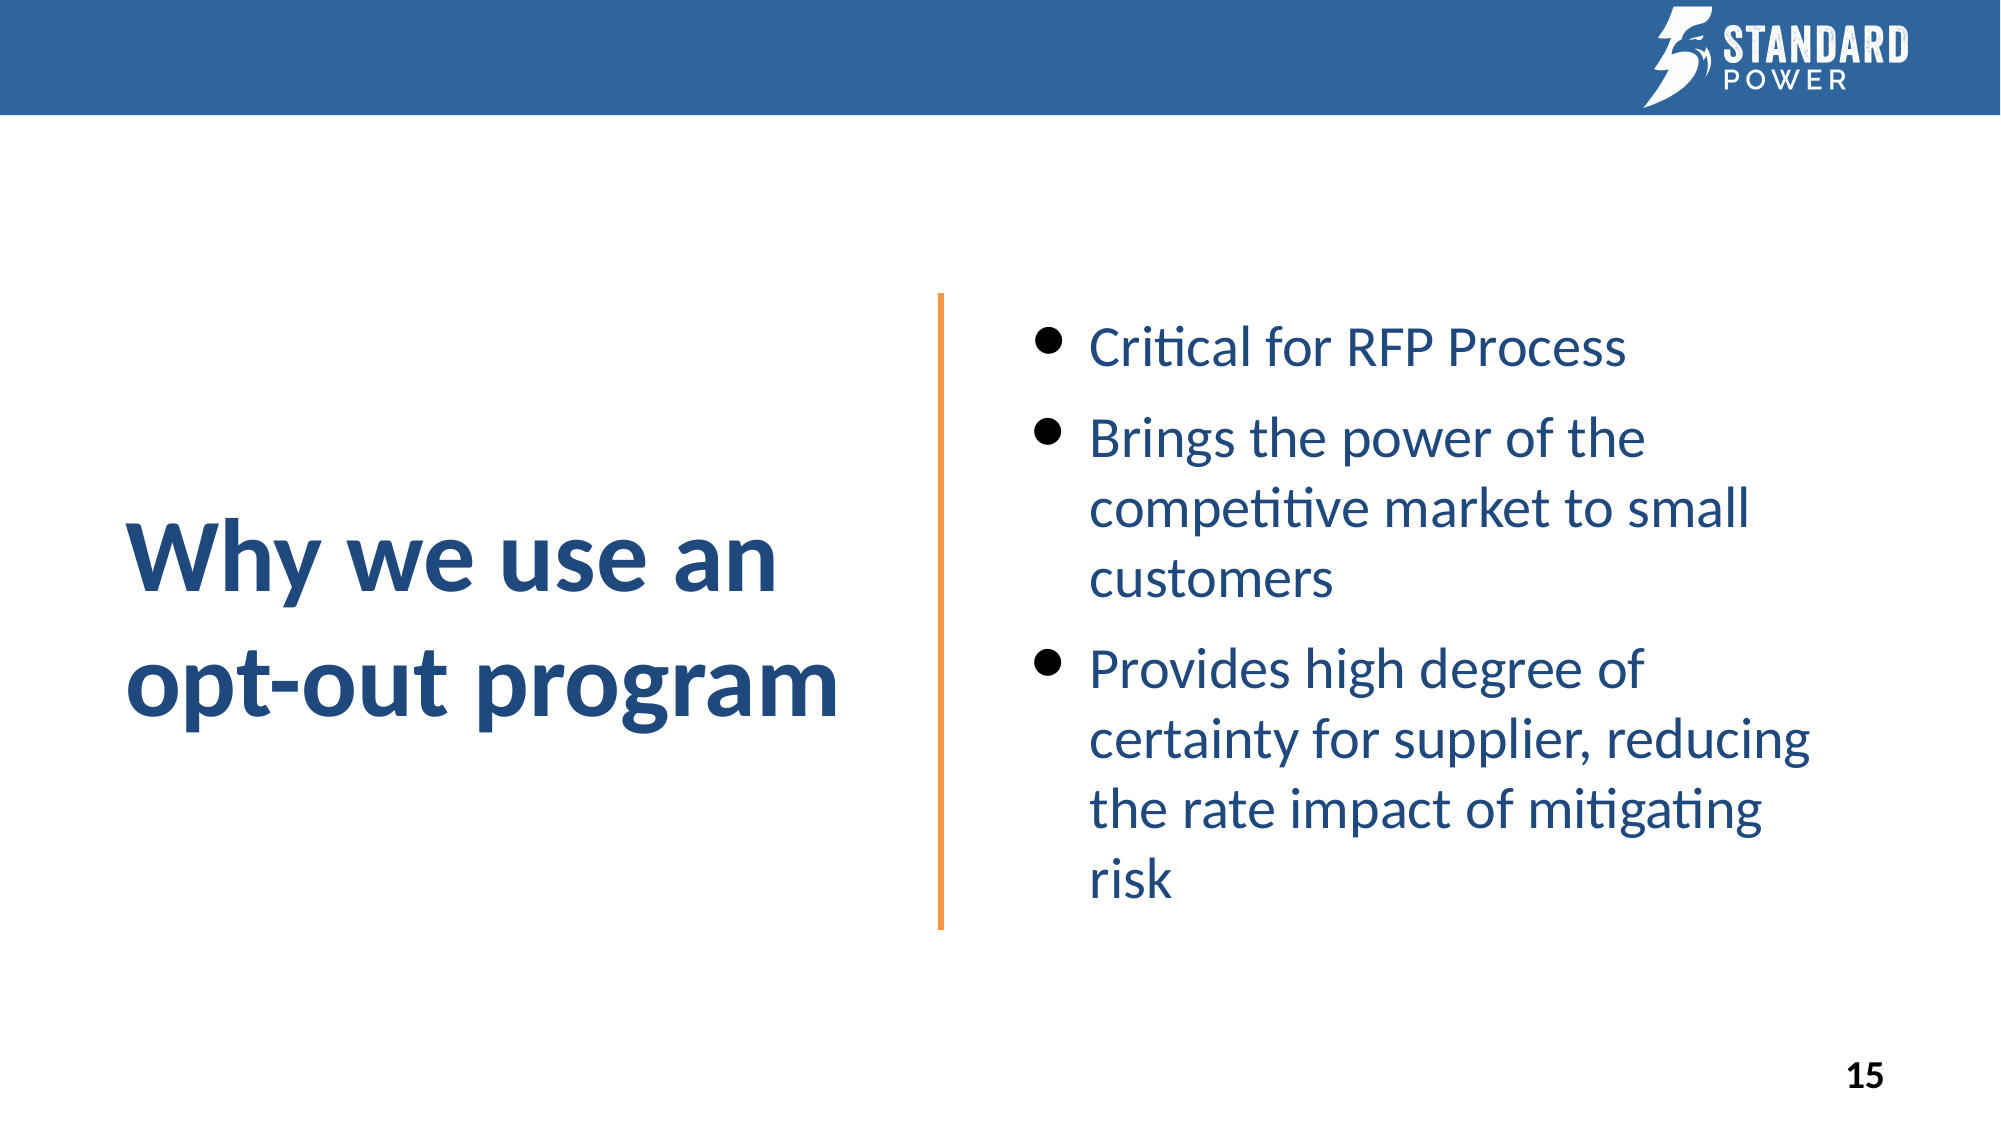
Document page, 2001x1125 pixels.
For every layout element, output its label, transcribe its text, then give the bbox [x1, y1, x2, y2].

picture [1605, 0, 1946, 146]
title Why we use an opt-out program [110, 434, 936, 789]
slide_number 15 [1433, 1042, 1900, 1103]
text_box Critical for RFP Process Brings the power of the competitive market to small customers Provides high degree of certainty for supplier, reducing the rate impact of mitigating risk [999, 293, 1873, 957]
